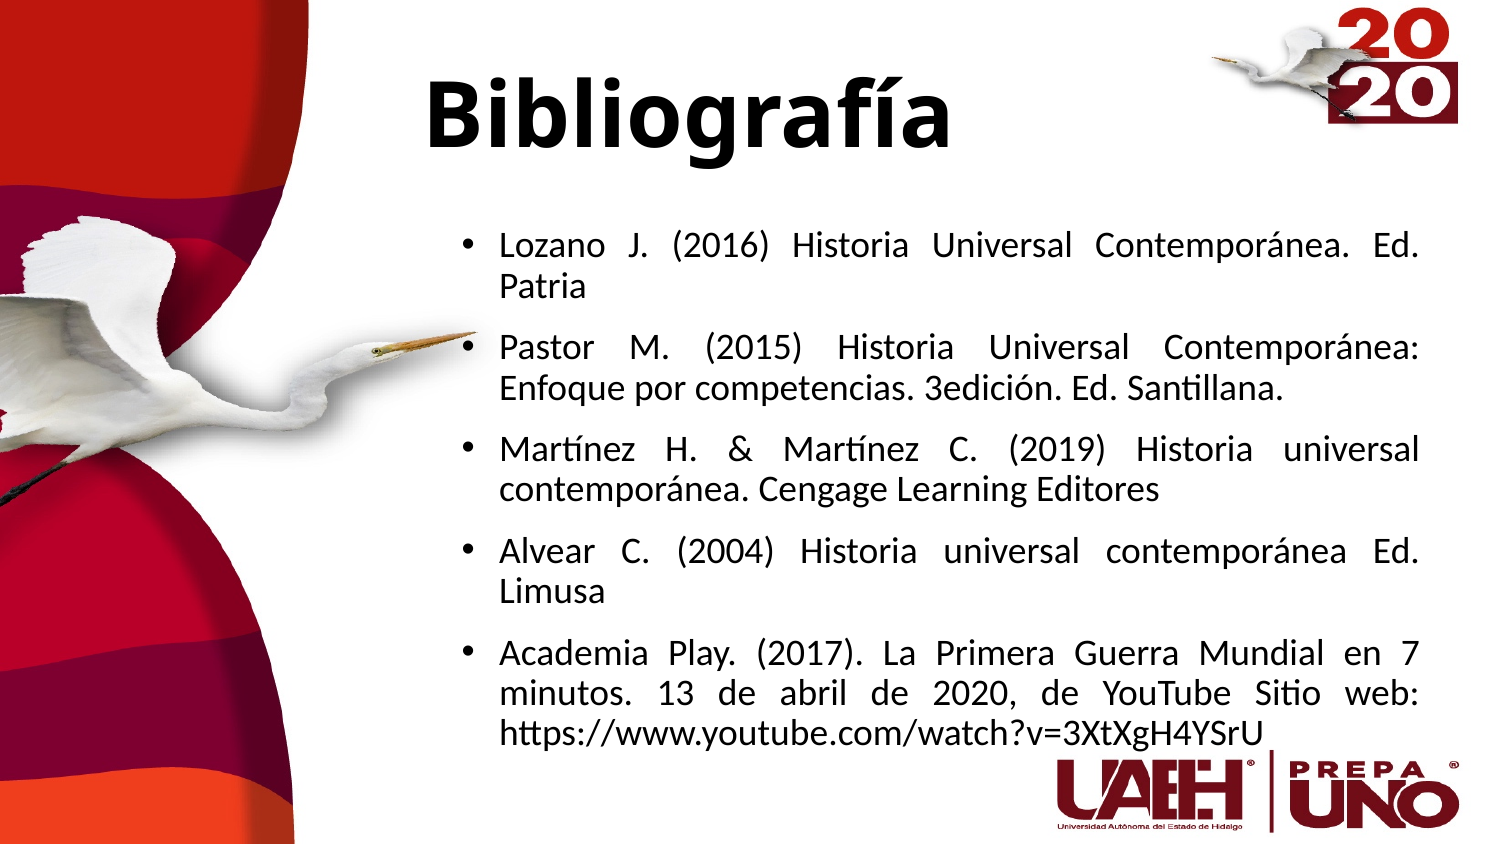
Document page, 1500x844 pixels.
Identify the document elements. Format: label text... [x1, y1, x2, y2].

list Lozano J. (2016) Historia Universal Contemporánea. Ed. Patria Pastor M. (2015) Historia Universal Contemporánea: Enfoque por competencias. 3edición. Ed. Santillana. Martínez H. & Martínez C. (2019) Historia universal contemporánea. Cengage Learning Editores Alvear C. (2004) Historia universal contemporánea Ed. Limusa Academia Play. (2017). La Primera Guerra Mundial en 7 minutos. 13 de abril de 2020, de YouTube Sitio web: https://www.youtube.com/watch?v=3XtXgH4YSrU [446, 218, 1436, 754]
picture [0, 0, 1500, 844]
title Bibliografía [407, 53, 1425, 184]
